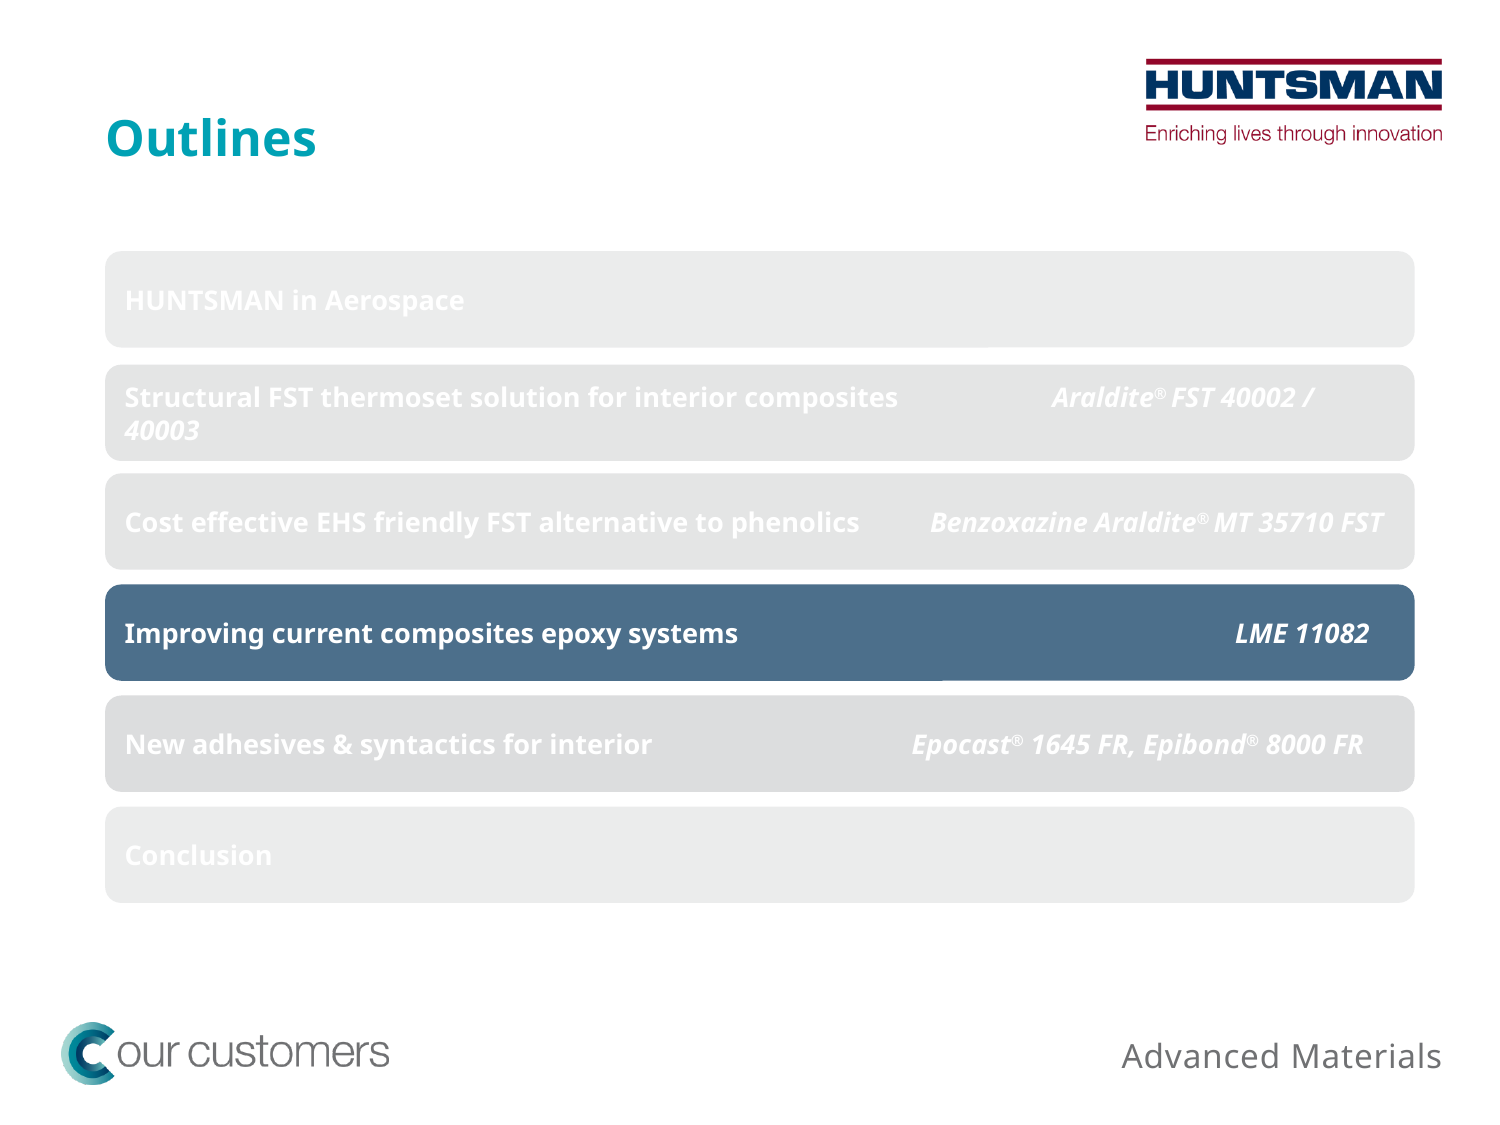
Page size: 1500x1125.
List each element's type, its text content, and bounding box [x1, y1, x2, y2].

picture [1145, 58, 1442, 145]
text_box Structural FST thermoset solution for interior composites Araldite® FST 40002 / 40003 [104, 363, 1416, 463]
text_box HUNTSMAN in Aerospace [104, 250, 1416, 349]
list Outlines [105, 107, 1003, 167]
text_box Improving current composites epoxy systems LME 11082 [104, 583, 1416, 682]
text_box Conclusion [104, 805, 1416, 904]
text_box Cost effective EHS friendly FST alternative to phenolics Benzoxazine Araldite® MT 35710 FST [104, 472, 1416, 571]
text_box New adhesives & syntactics for interior Epocast® 1645 FR, Epibond® 8000 FR [104, 694, 1416, 793]
picture [61, 1022, 389, 1085]
